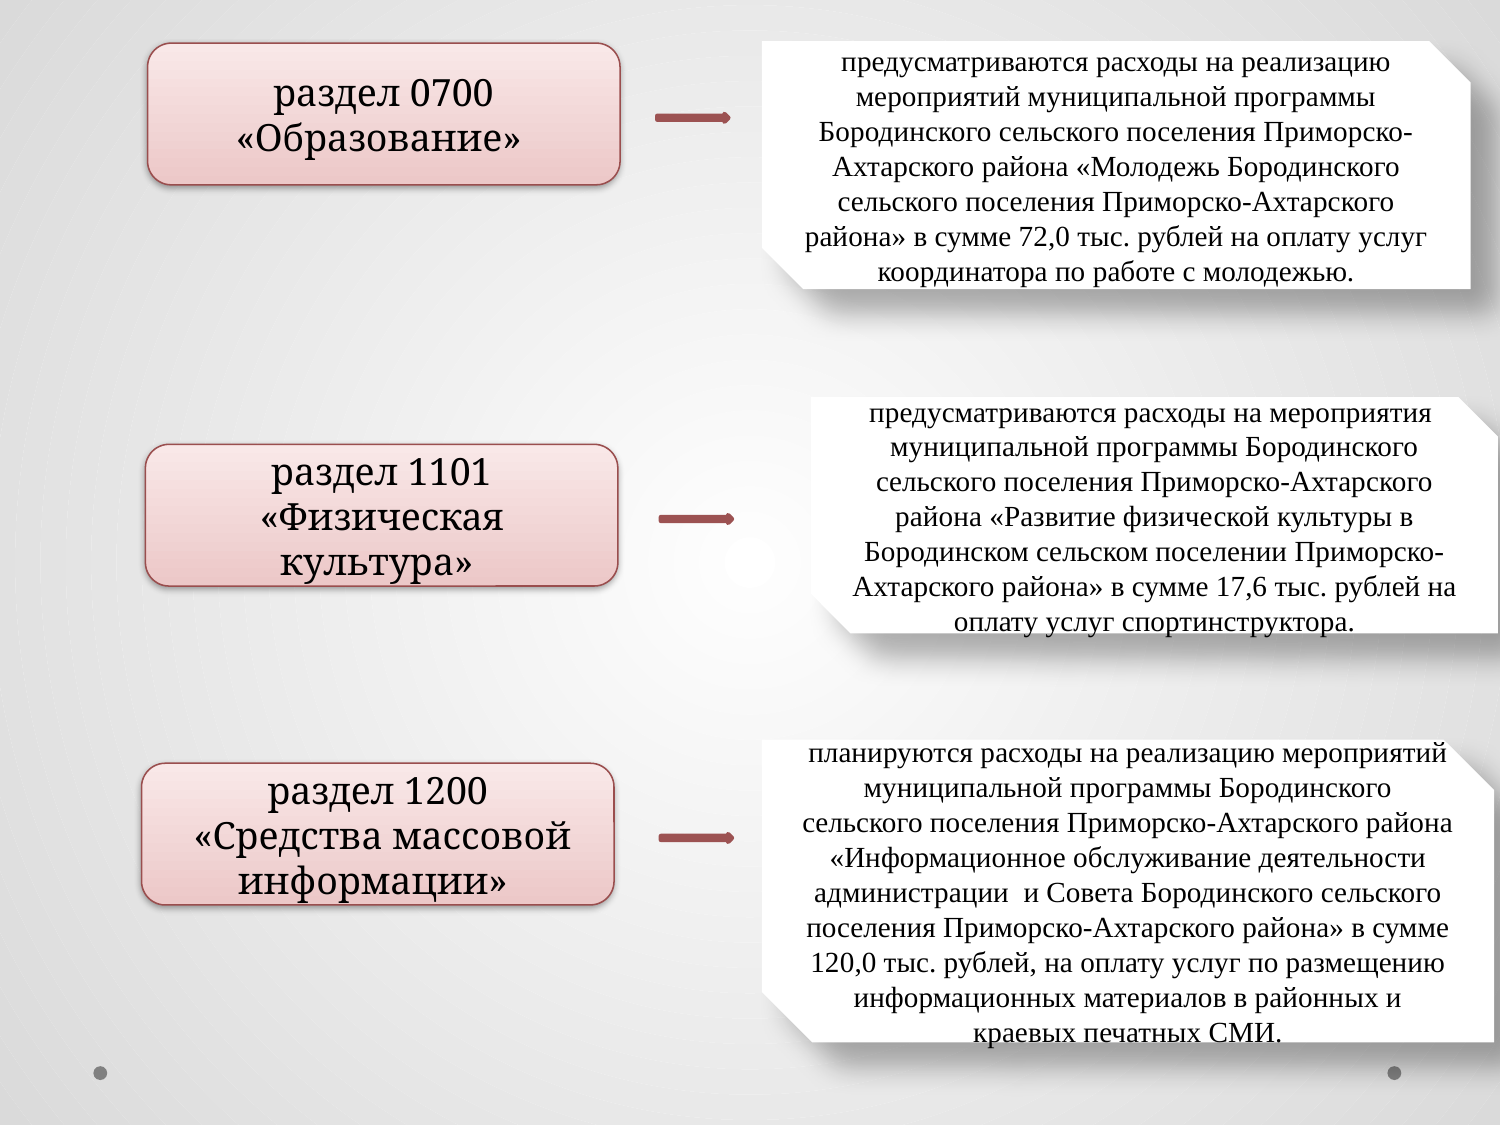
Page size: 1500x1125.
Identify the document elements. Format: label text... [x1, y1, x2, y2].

text_box раздел 0700 «Образование» [146, 42, 621, 186]
text_box раздел 1200 «Средства массовой информации» [140, 762, 615, 906]
text_box [658, 832, 735, 844]
text_box раздел 1101 «Физическая культура» [144, 443, 619, 587]
text_box [655, 111, 731, 124]
text_box планируются расходы на реализацию мероприятий муниципальной программы Бородинского сельского поселения Приморско-Ахтарского района «Информационное обслуживание деятельности администрации и Совета Бородинского сельского поселения Приморско-Ахтарского района» в сумме 120,0 тыс. рублей, на оплату услуг по размещению информационных материалов в районных и краевых печатных СМИ. [759, 737, 1497, 1045]
text_box [658, 513, 735, 525]
text_box предусматриваются расходы на мероприятия муниципальной программы Бородинского сельского поселения Приморско-Ахтарского района «Развитие физической культуры в Бородинском сельском поселении Приморско-Ахтарского района» в сумме 17,6 тыс. рублей на оплату услуг спортинструктора. [808, 394, 1500, 636]
text_box предусматриваются расходы на реализацию мероприятий муниципальной программы Бородинского сельского поселения Приморско-Ахтарского района «Молодежь Бородинского сельского поселения Приморско-Ахтарского района» в сумме 72,0 тыс. рублей на оплату услуг координатора по работе с молодежью. [759, 38, 1473, 292]
